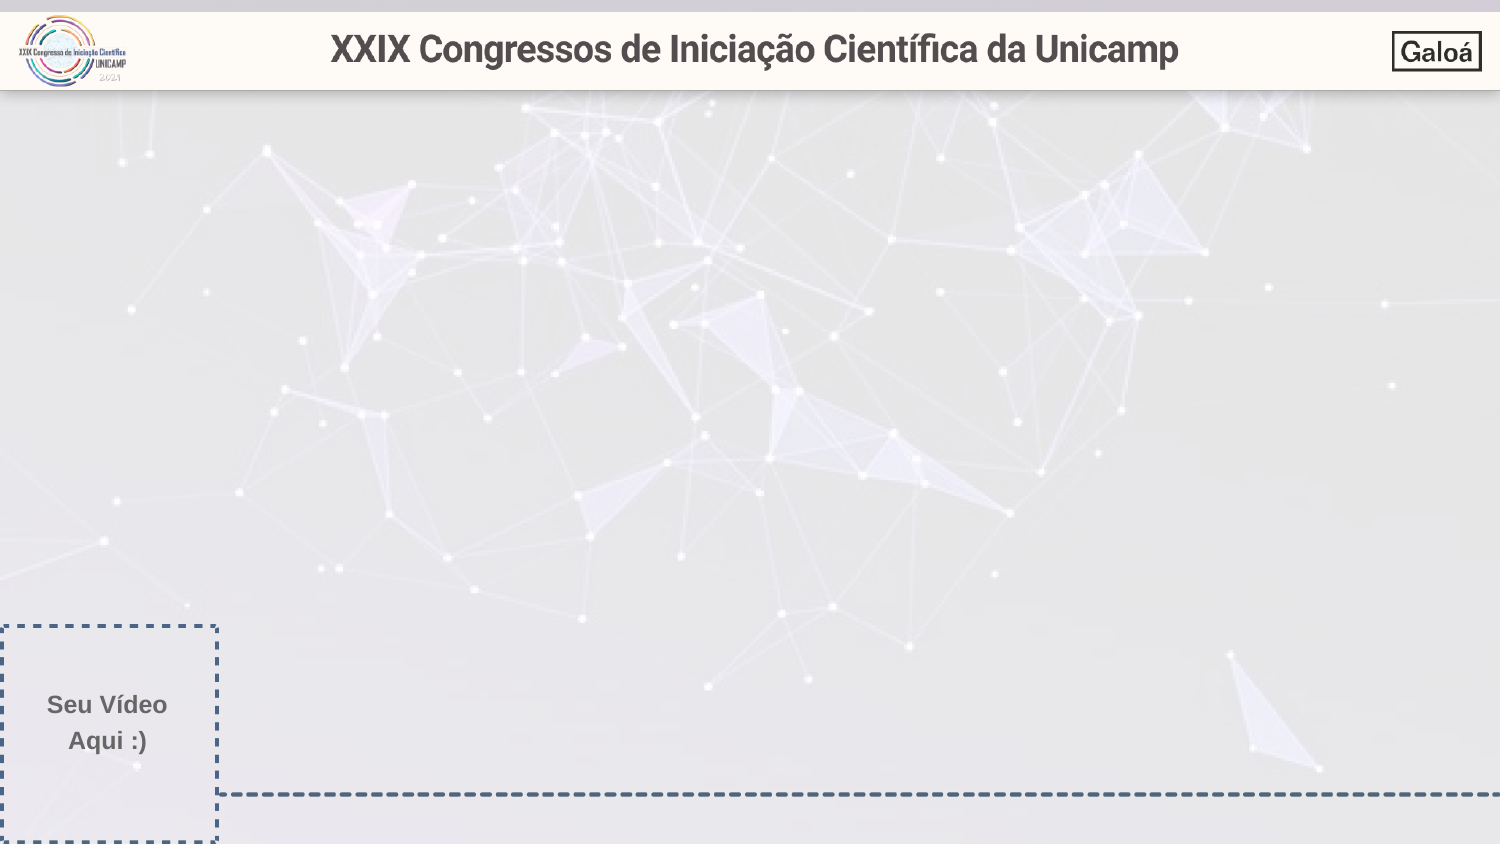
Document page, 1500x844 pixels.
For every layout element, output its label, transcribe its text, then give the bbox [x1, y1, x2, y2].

picture [0, 0, 1500, 844]
text_box Seu Vídeo Aqui :) [17, 682, 198, 786]
